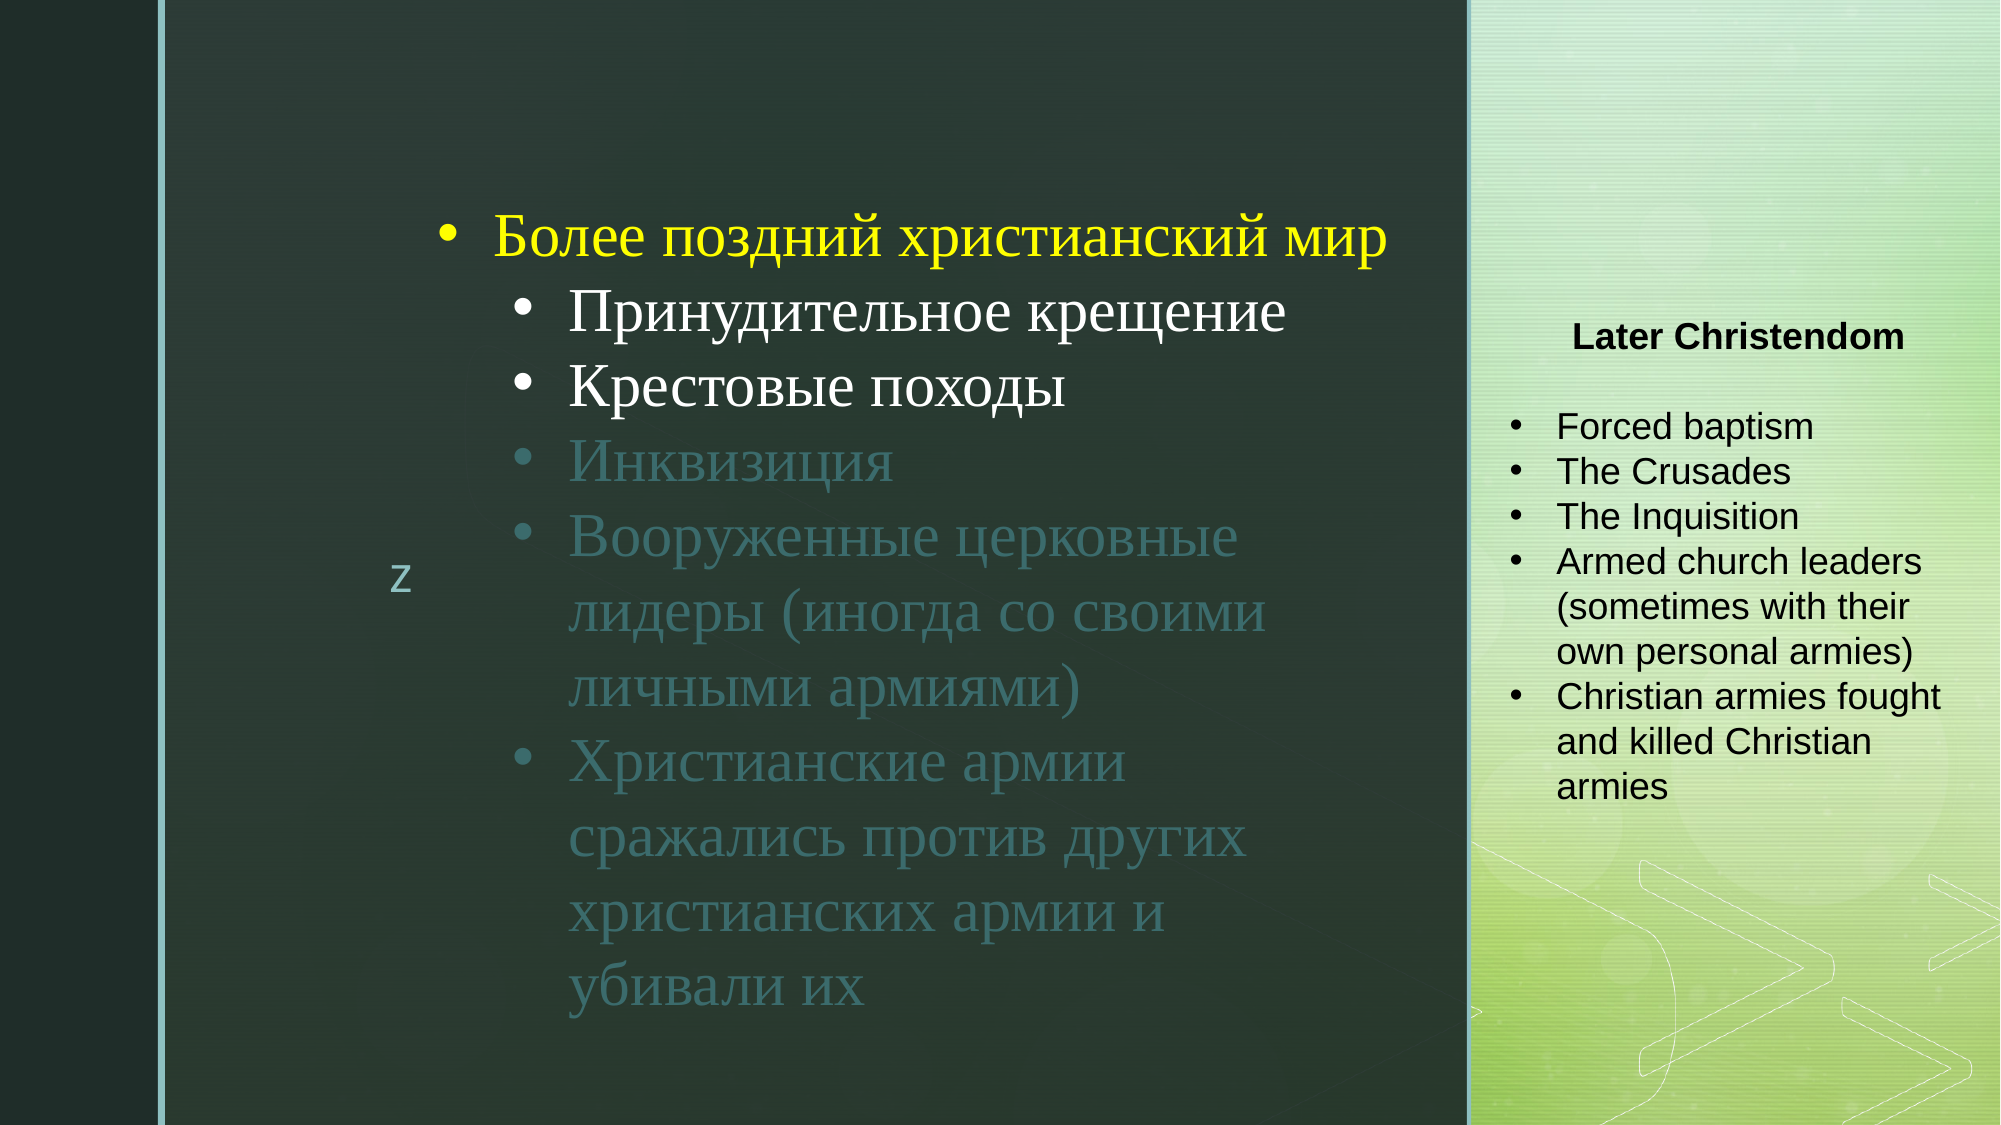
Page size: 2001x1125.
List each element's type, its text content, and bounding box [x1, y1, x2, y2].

text_box Later Christendom Forced baptism The Crusades The Inquisition Armed church leaders (sometimes with their own personal armies) Christian armies fought and killed Christian armies [1494, 304, 1983, 815]
picture [1472, 0, 2001, 1125]
text_box Более поздний христианский мир Принудительное крещение Крестовые походы Инквизиция Вооруженные церковные лидеры (иногда со своими личными армиями) Христианские армии сражались против других христианских армии и убивали их [422, 186, 1414, 1026]
